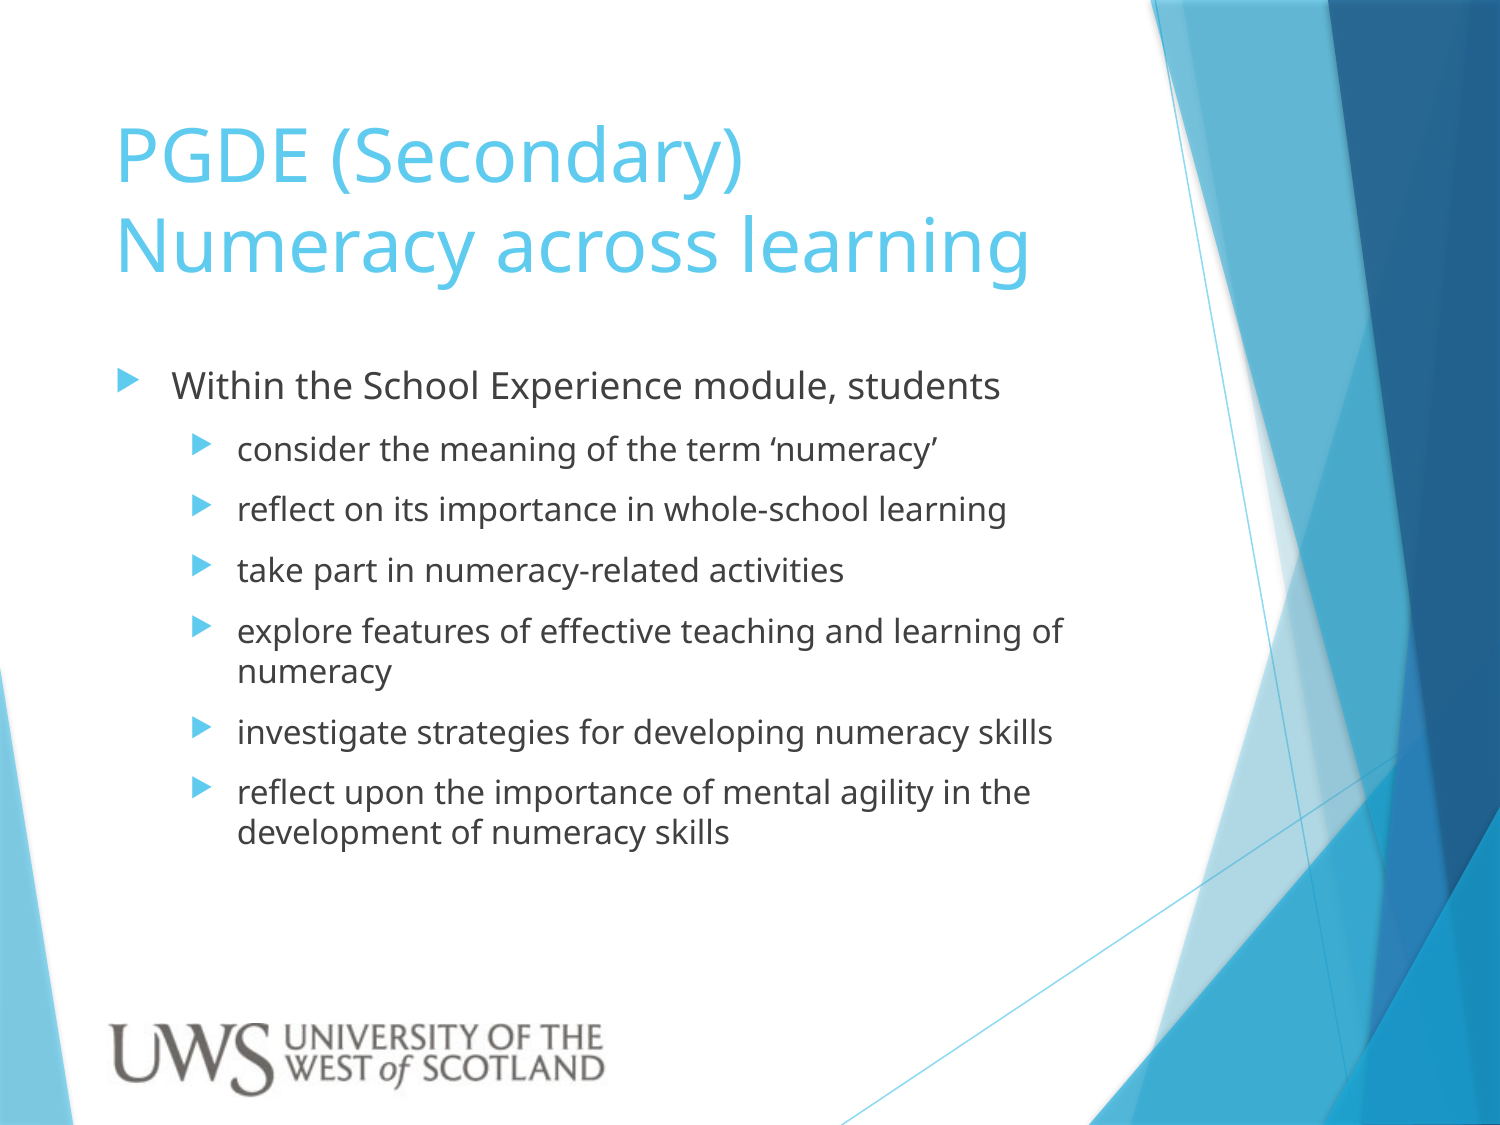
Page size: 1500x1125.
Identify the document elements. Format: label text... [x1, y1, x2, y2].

title PGDE (Secondary) Numeracy across learning [99, 99, 1142, 317]
list Within the School Experience module, students consider the meaning of the term ‘numeracy’ reflect on its importance in whole-school learning take part in numeracy-related activities explore features of effective teaching and learning of numeracy investigate strategies for developing numeracy skills reflect upon the importance of mental agility in the development of numeracy skills [99, 354, 1142, 992]
picture [106, 1022, 609, 1102]
